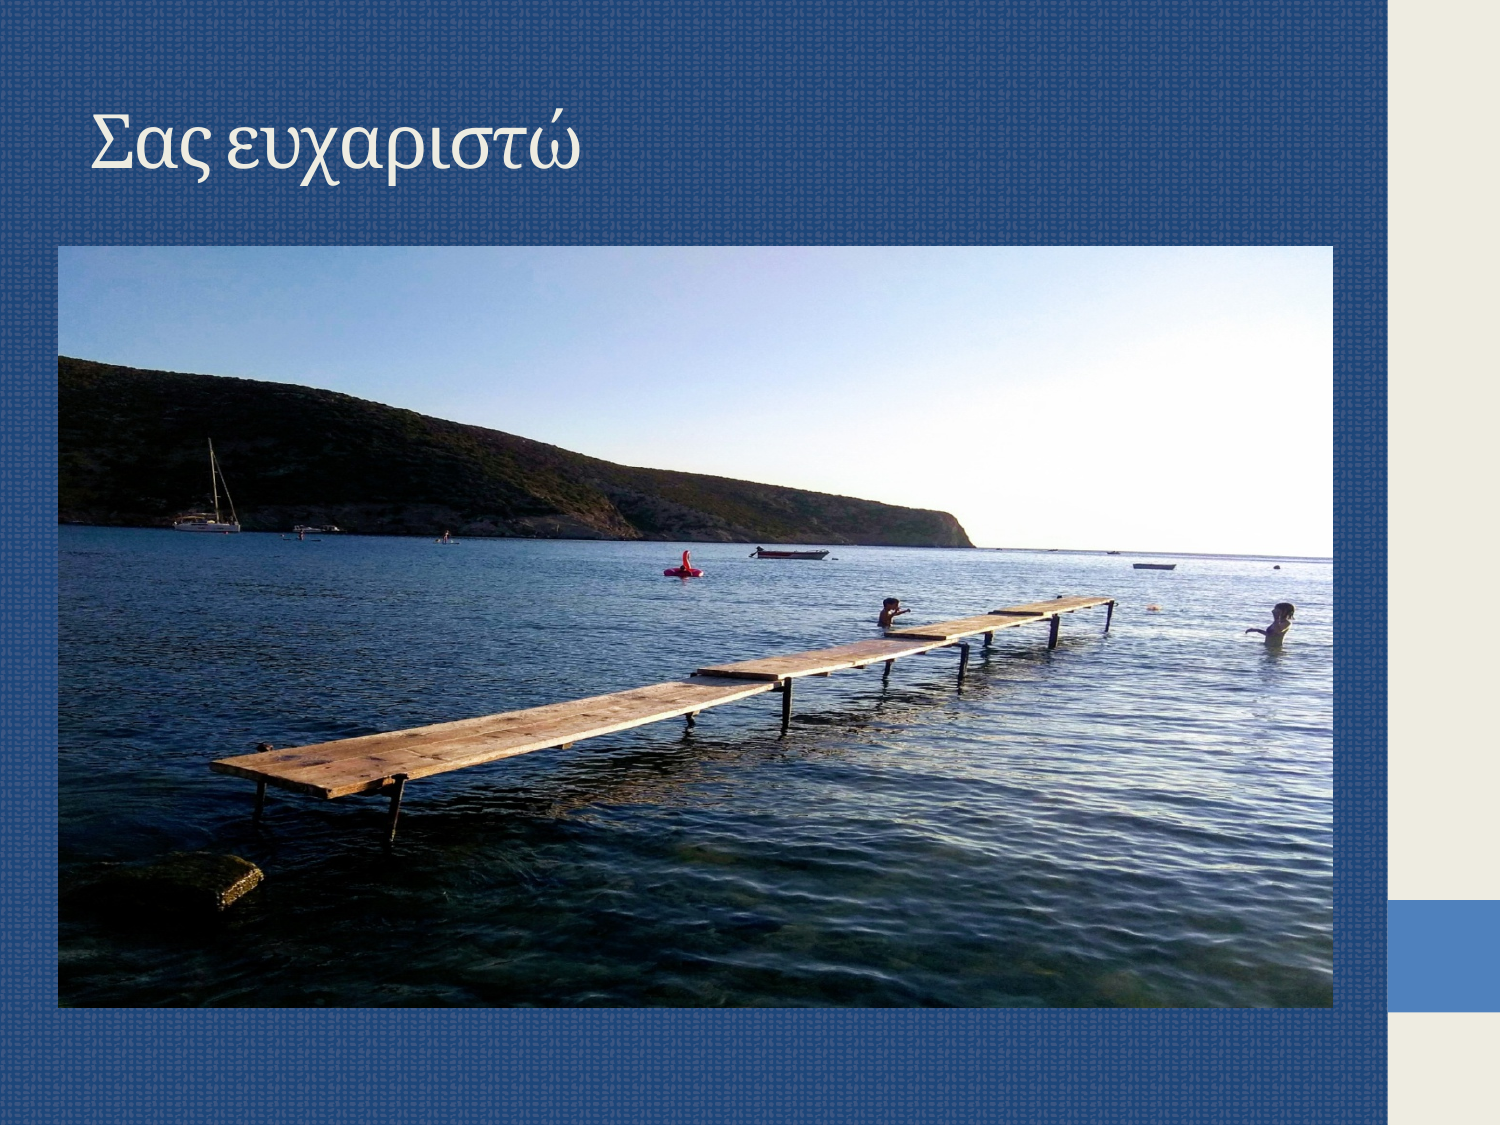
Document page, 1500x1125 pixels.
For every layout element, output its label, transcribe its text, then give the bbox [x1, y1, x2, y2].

title Σας ευχαριστώ [75, 45, 1325, 233]
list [57, 245, 1334, 1009]
